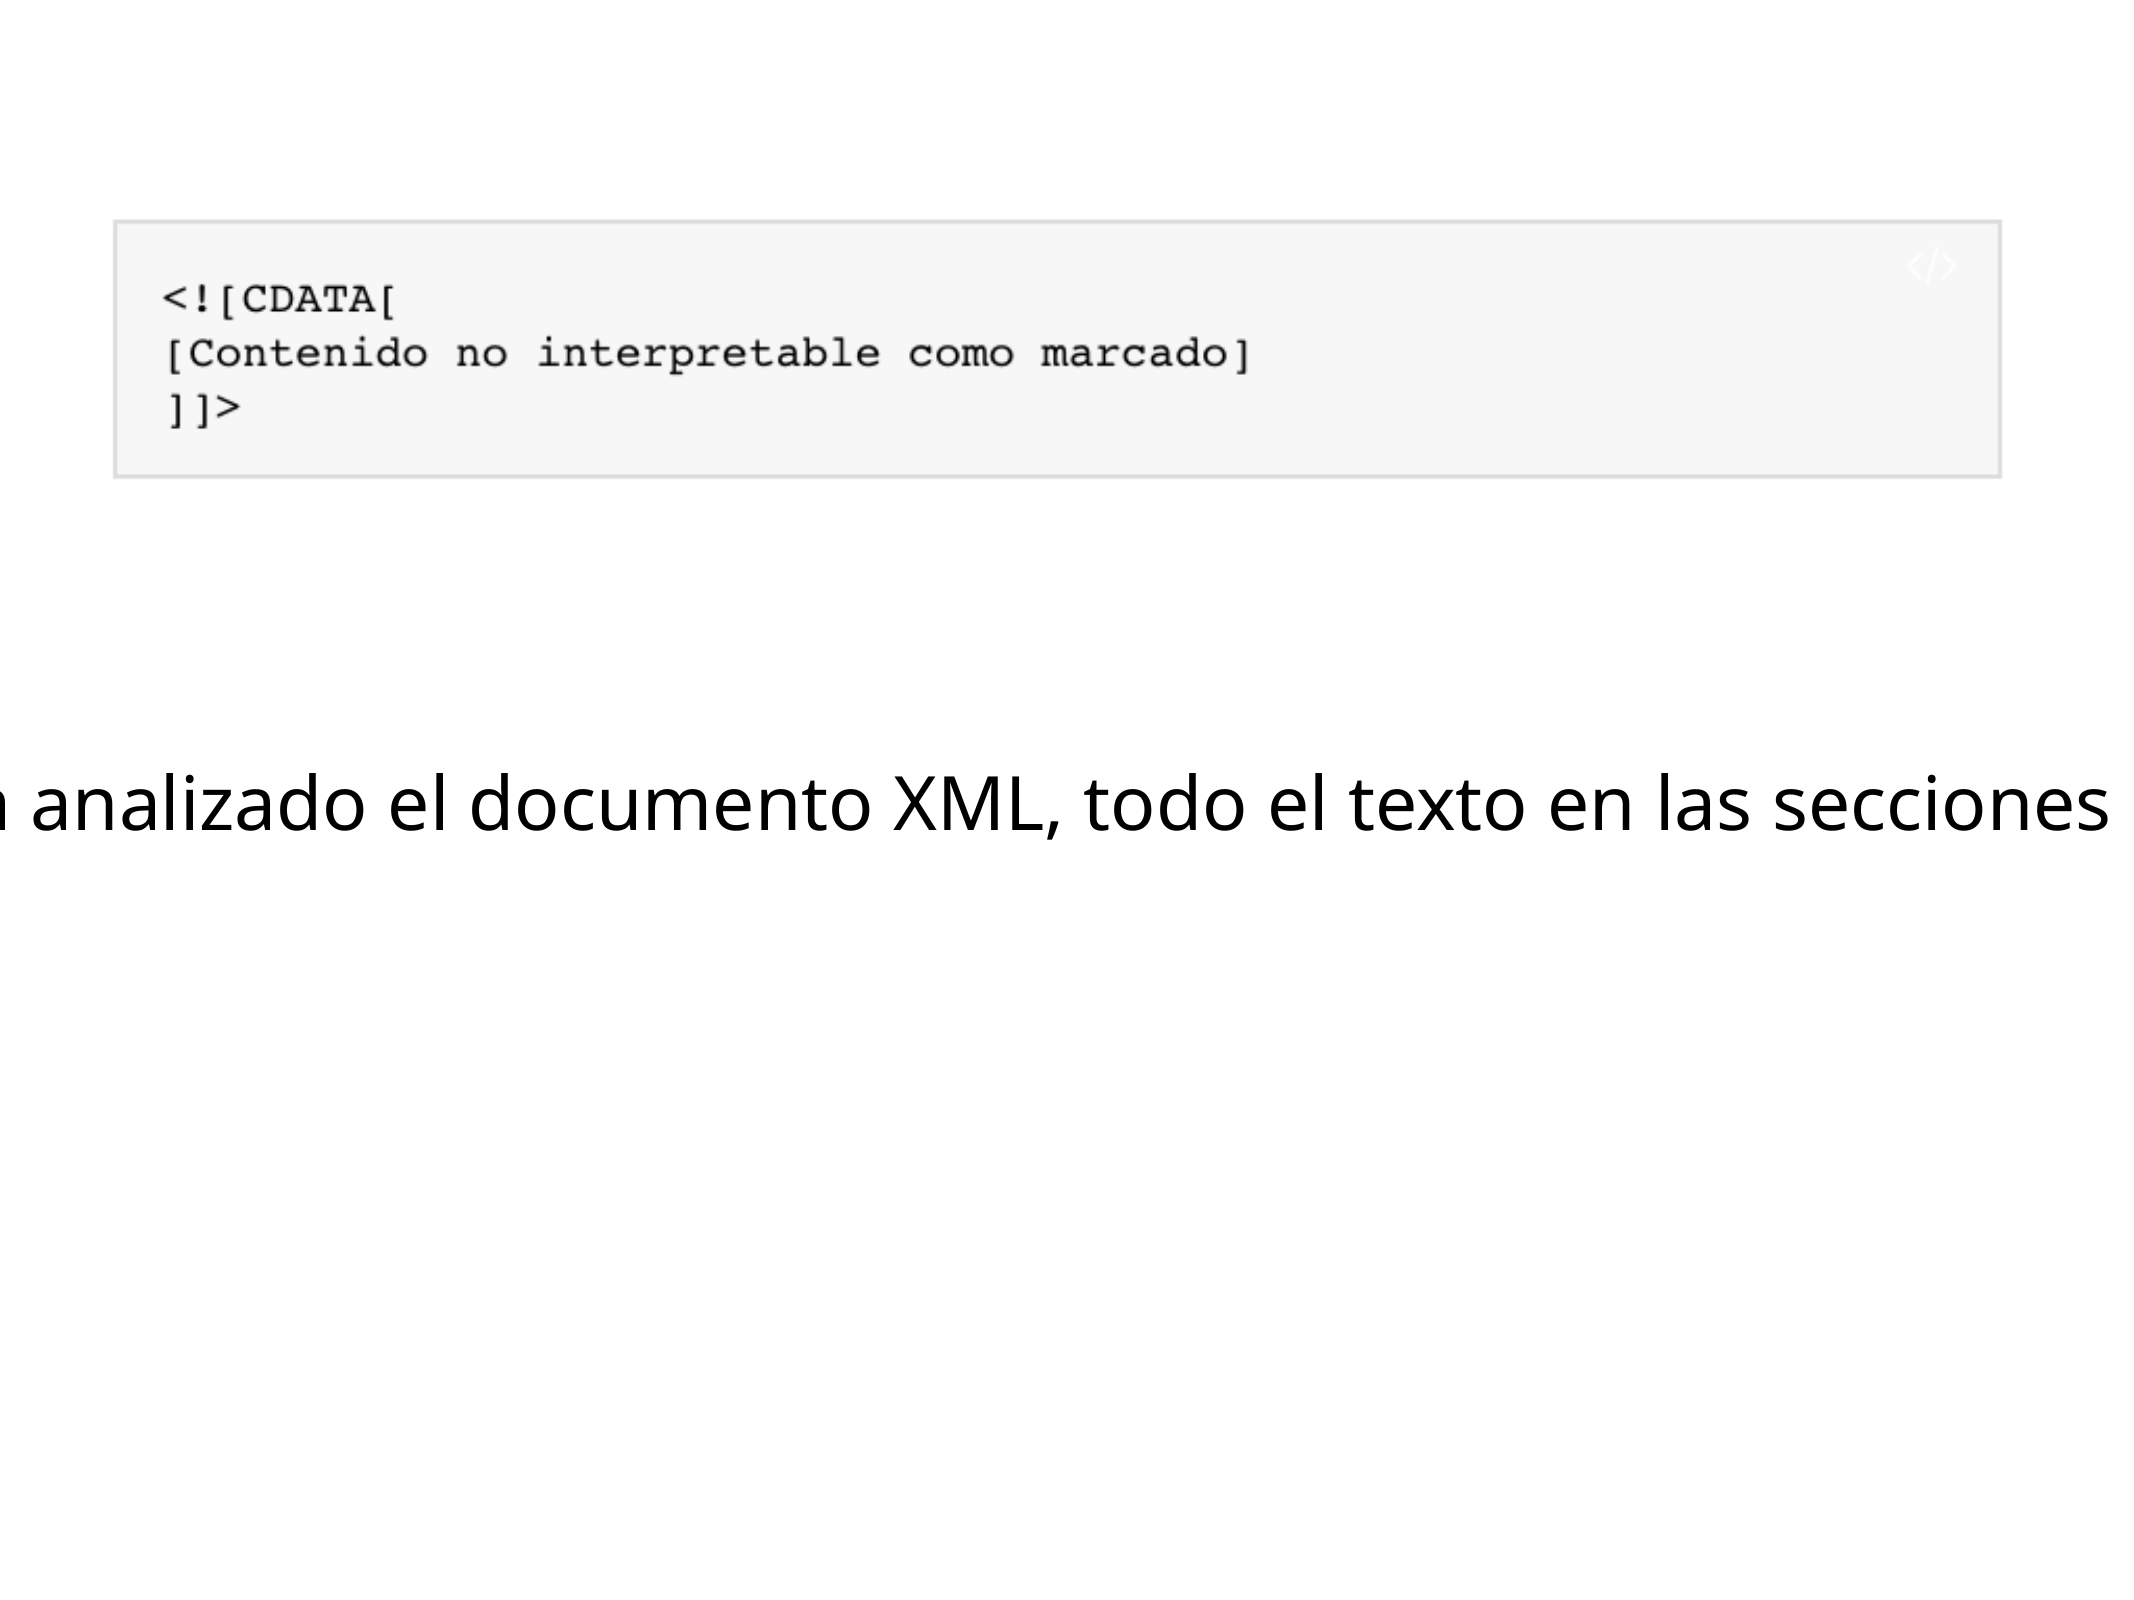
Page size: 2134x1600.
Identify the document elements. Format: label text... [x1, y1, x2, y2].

text_box Después de que el Parser haya analizado el documento XML, todo el texto en las secciones CDATA habrá quedado intacto. [0, 746, 2134, 854]
picture [72, 170, 2061, 522]
